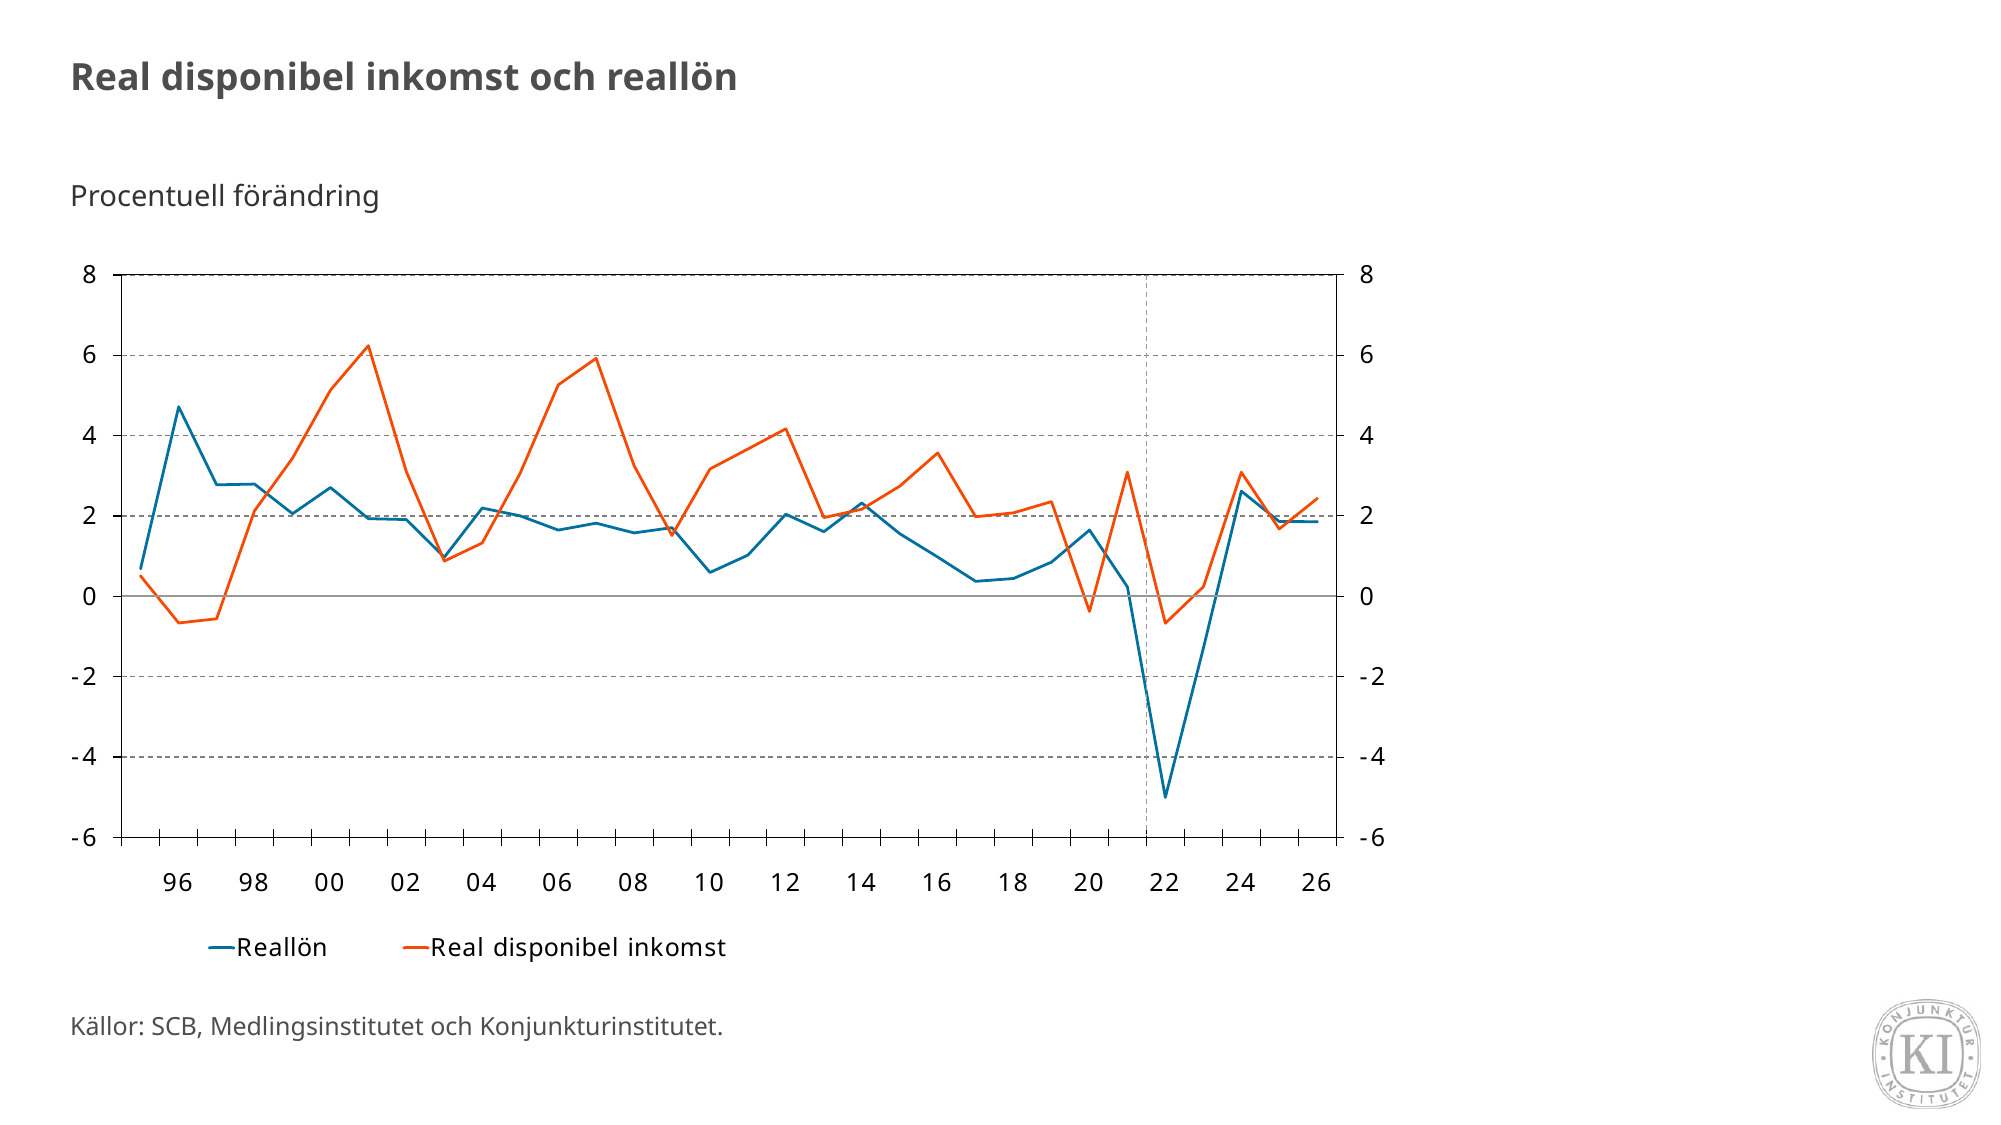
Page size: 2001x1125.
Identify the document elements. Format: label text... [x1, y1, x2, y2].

subtitle Källor: SCB, Medlingsinstitutet och Konjunkturinstitutet. [55, 1003, 1476, 1106]
picture [1872, 999, 1981, 1109]
title Real disponibel inkomst och reallön [55, 45, 1476, 128]
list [54, 249, 1476, 985]
list Procentuell förändring [55, 137, 1476, 220]
